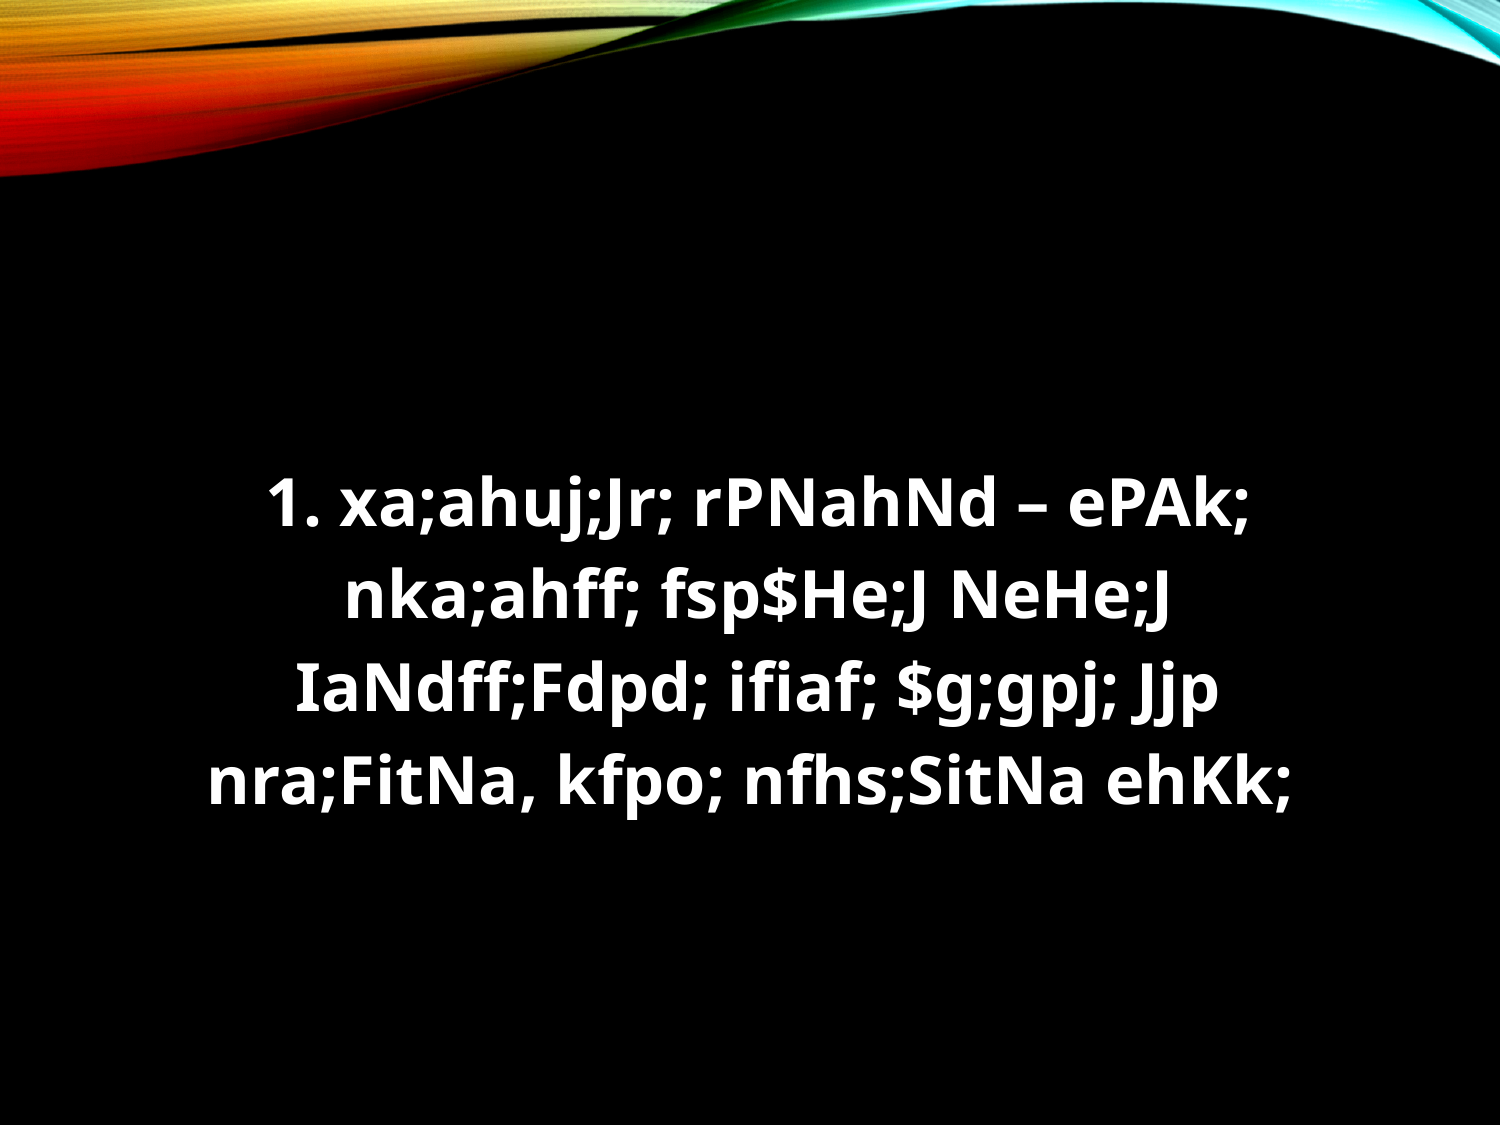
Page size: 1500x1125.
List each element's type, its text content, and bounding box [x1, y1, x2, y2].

list 1. xa;ahuj;Jr; rPNahNd – ePAk; nka;ahff; fsp$He;J NeHe;J IaNdff;Fdpd; ifiaf; $g;gpj; Jjp nra;FitNa, kfpo; nfhs;SitNa ehKk; [97, 360, 1403, 1028]
picture [0, 0, 1500, 178]
